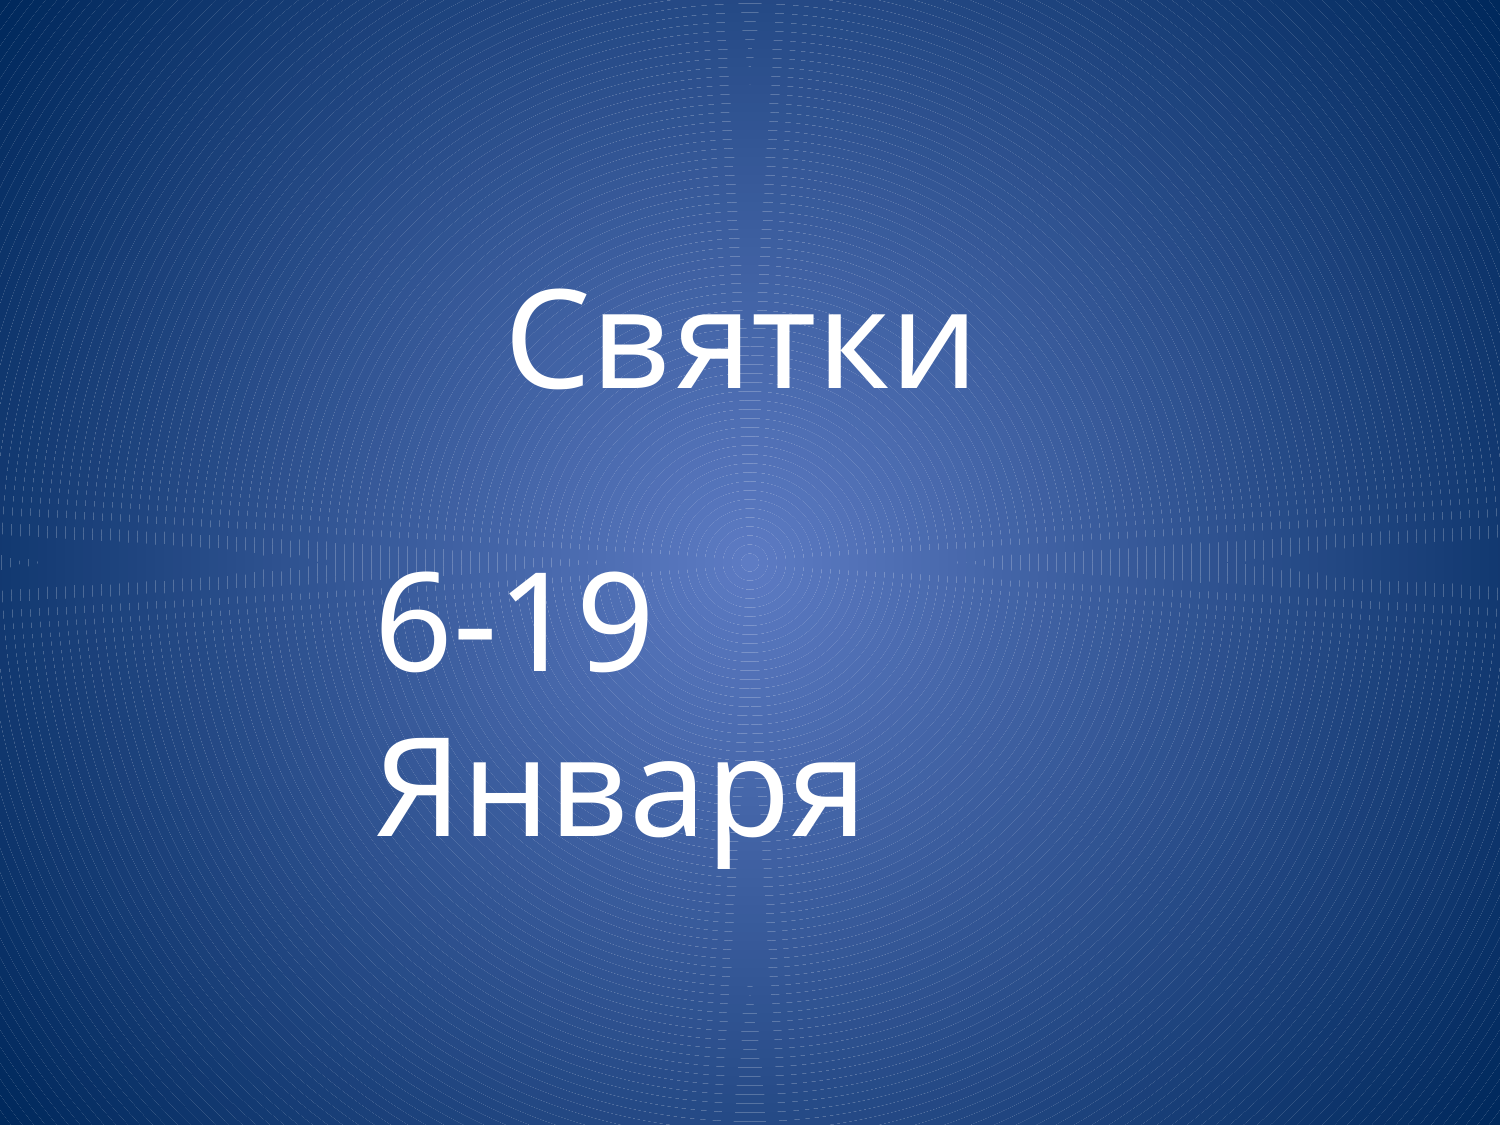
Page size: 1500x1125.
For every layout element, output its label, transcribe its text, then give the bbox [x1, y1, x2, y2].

text_box Святки [490, 243, 1022, 424]
text_box 6-19 Января [360, 527, 1187, 872]
